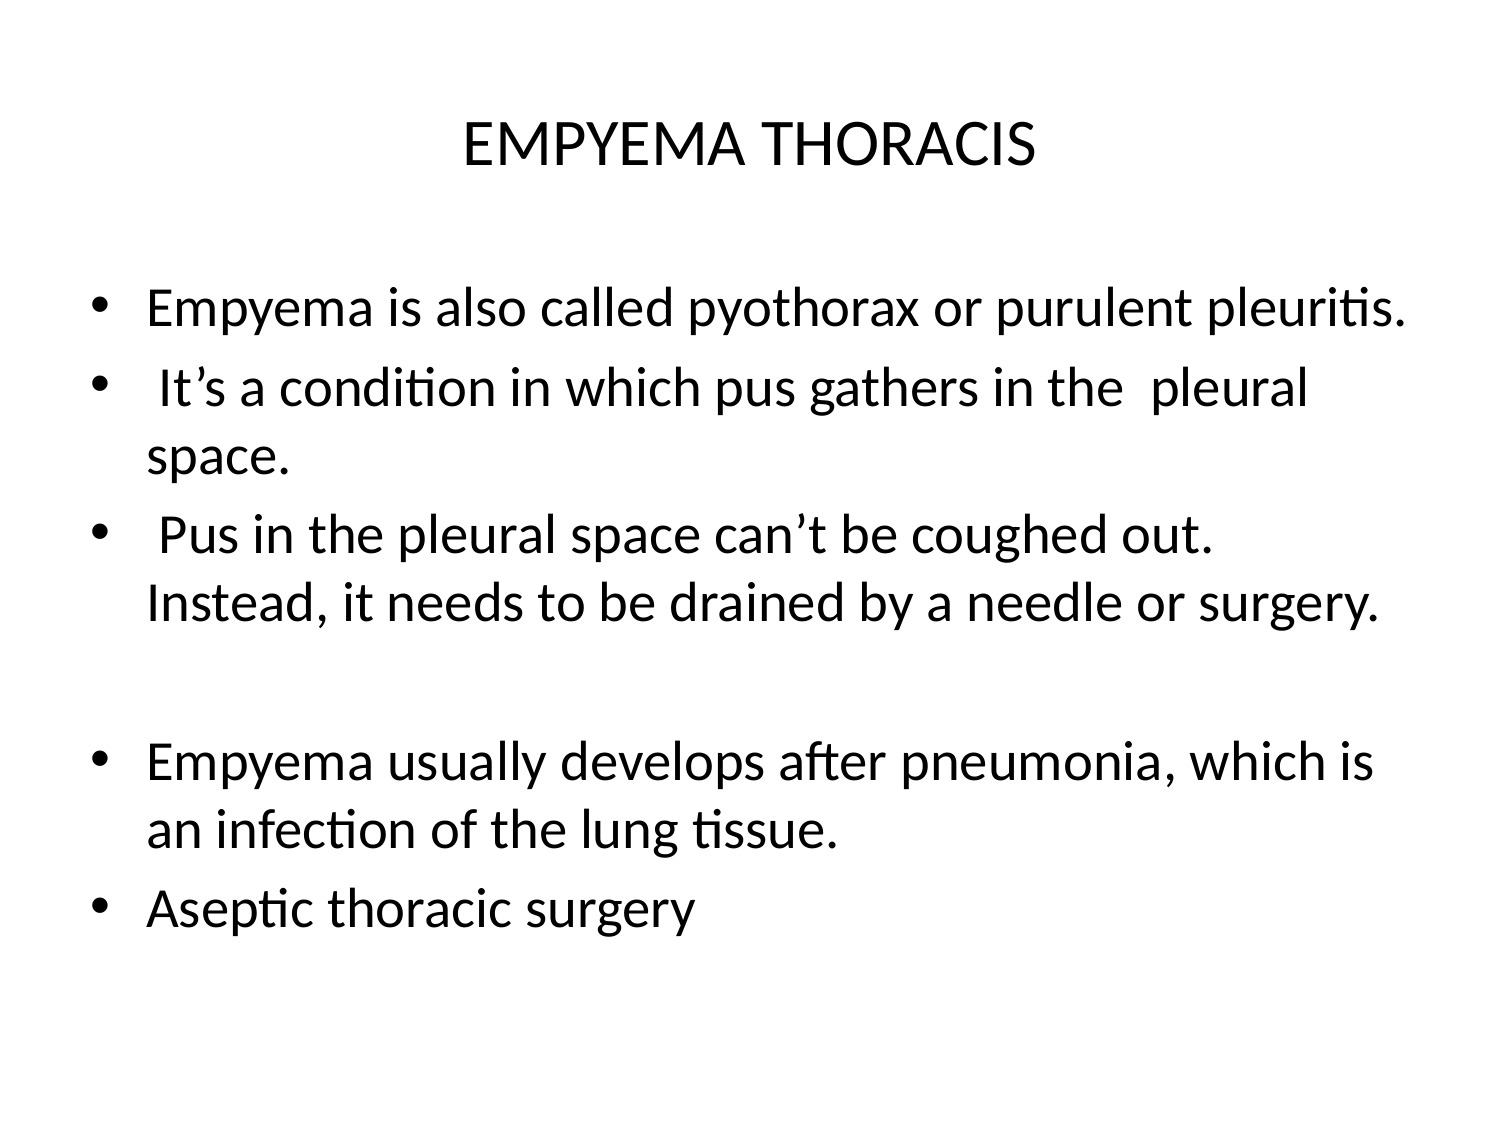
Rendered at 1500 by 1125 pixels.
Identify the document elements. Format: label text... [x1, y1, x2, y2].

list Empyema is also called pyothorax or purulent pleuritis. It’s a condition in which pus gathers in the pleural space. Pus in the pleural space can’t be coughed out. Instead, it needs to be drained by a needle or surgery. Empyema usually develops after pneumonia, which is an infection of the lung tissue. Aseptic thoracic surgery [75, 262, 1425, 1005]
title EMPYEMA THORACIS [75, 45, 1425, 233]
